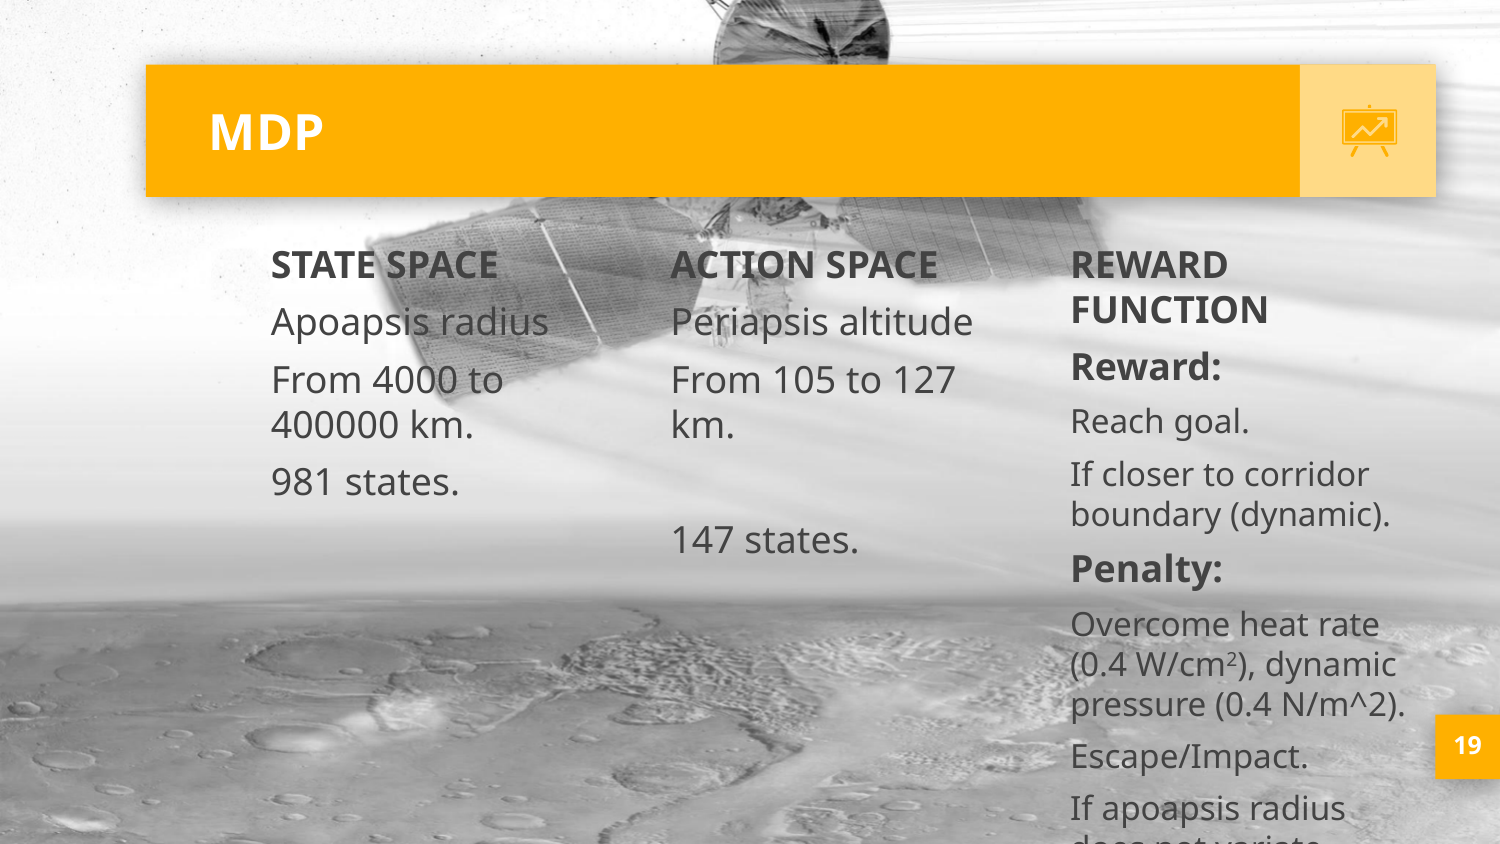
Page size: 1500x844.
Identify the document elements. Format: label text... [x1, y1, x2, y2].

title MDP [193, 64, 1298, 197]
text_box STATE SPACE Apoapsis radius From 4000 to 400000 km. 981 states. [255, 225, 637, 780]
slide_number 19 [1436, 714, 1500, 780]
text_box [1298, 62, 1438, 199]
text_box REWARD FUNCTION Reward: Reach goal. If closer to corridor boundary (dynamic). Penalty: Overcome heat rate (0.4 W/cm2), dynamic pressure (0.4 N/m^2). Escape/Impact. If apoapsis radius does not variate. [1055, 225, 1436, 780]
picture [0, 0, 1500, 844]
text_box ACTION SPACE Periapsis altitude From 105 to 127 km. 147 states. [655, 225, 1036, 780]
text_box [1341, 104, 1398, 157]
text_box [144, 62, 1298, 199]
